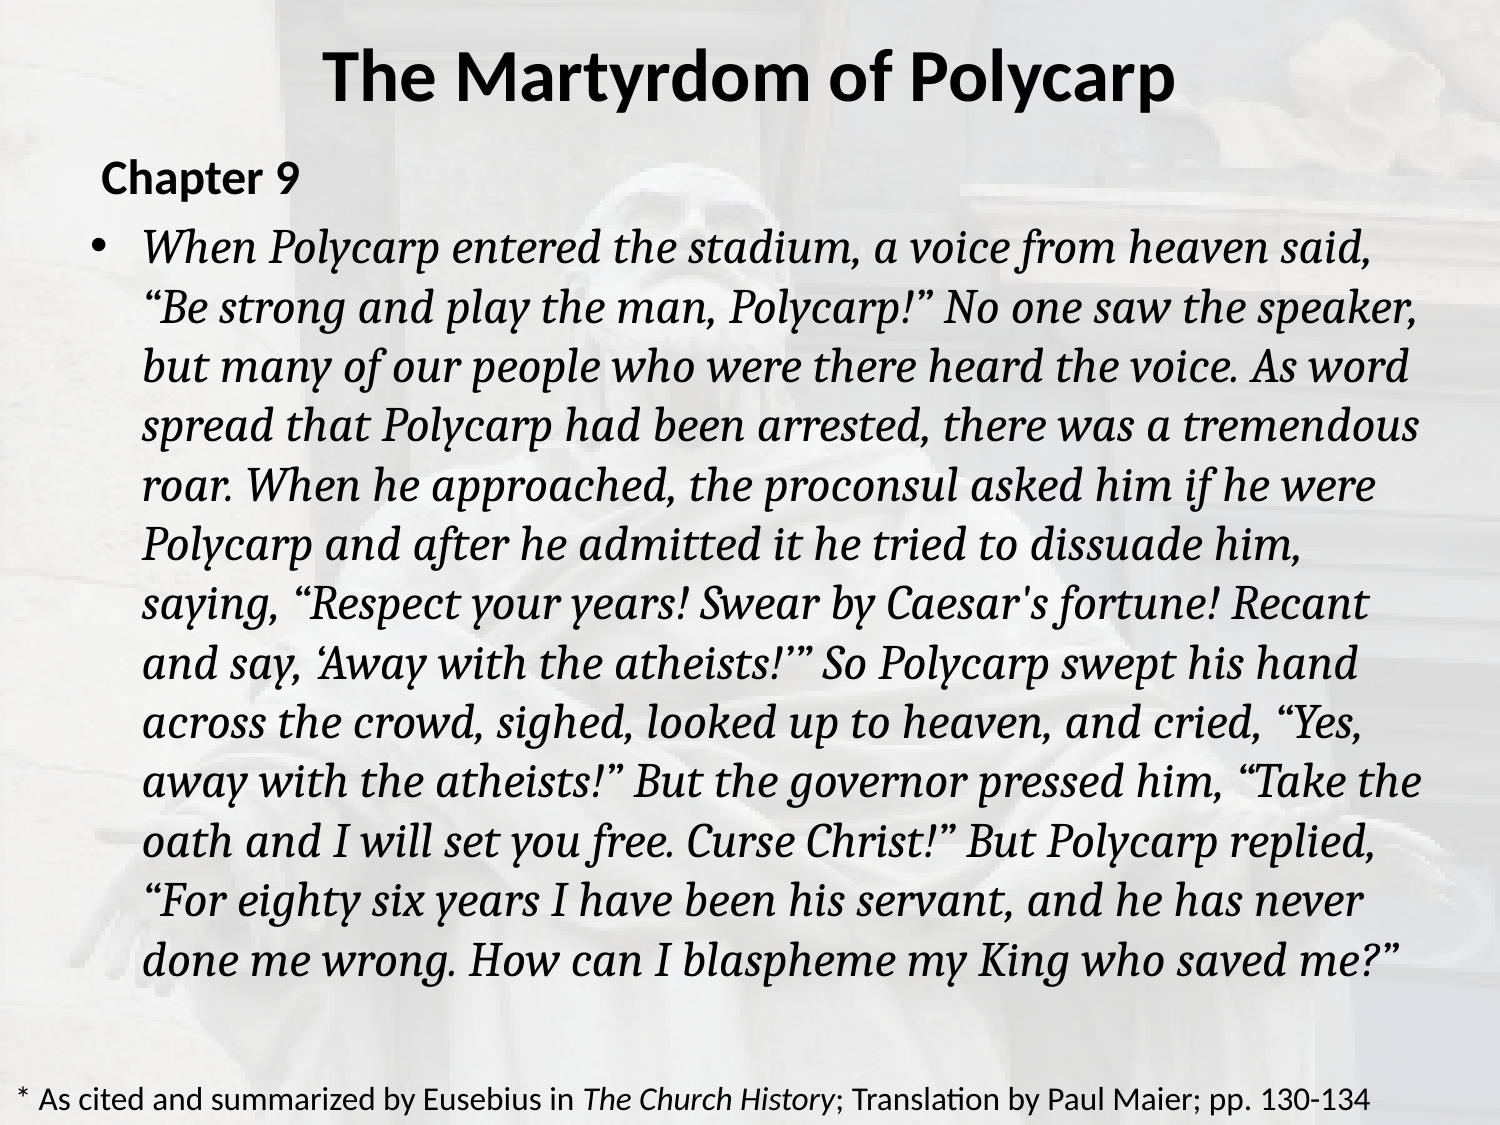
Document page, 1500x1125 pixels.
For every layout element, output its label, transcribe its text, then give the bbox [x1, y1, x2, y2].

list Chapter 9 When Polycarp entered the stadium, a voice from heaven said, “Be strong and play the man, Polycarp!” No one saw the speaker, but many of our people who were there heard the voice. As word spread that Polycarp had been arrested, there was a tremendous roar. When he approached, the proconsul asked him if he were Polycarp and after he admitted it he tried to dissuade him, saying, “Respect your years! Swear by Caesar's fortune! Recant and say, ‘Away with the atheists!’” So Polycarp swept his hand across the crowd, sighed, looked up to heaven, and cried, “Yes, away with the atheists!” But the governor pressed him, “Take the oath and I will set you free. Curse Christ!” But Polycarp replied, “For eighty six years I have been his servant, and he has never done me wrong. How can I blaspheme my King who saved me?” [75, 137, 1438, 1063]
title The Martyrdom of Polycarp [0, 4, 1500, 138]
text_box * As cited and summarized by Eusebius in The Church History; Translation by Paul Maier; pp. 130-134 [0, 1069, 1500, 1125]
